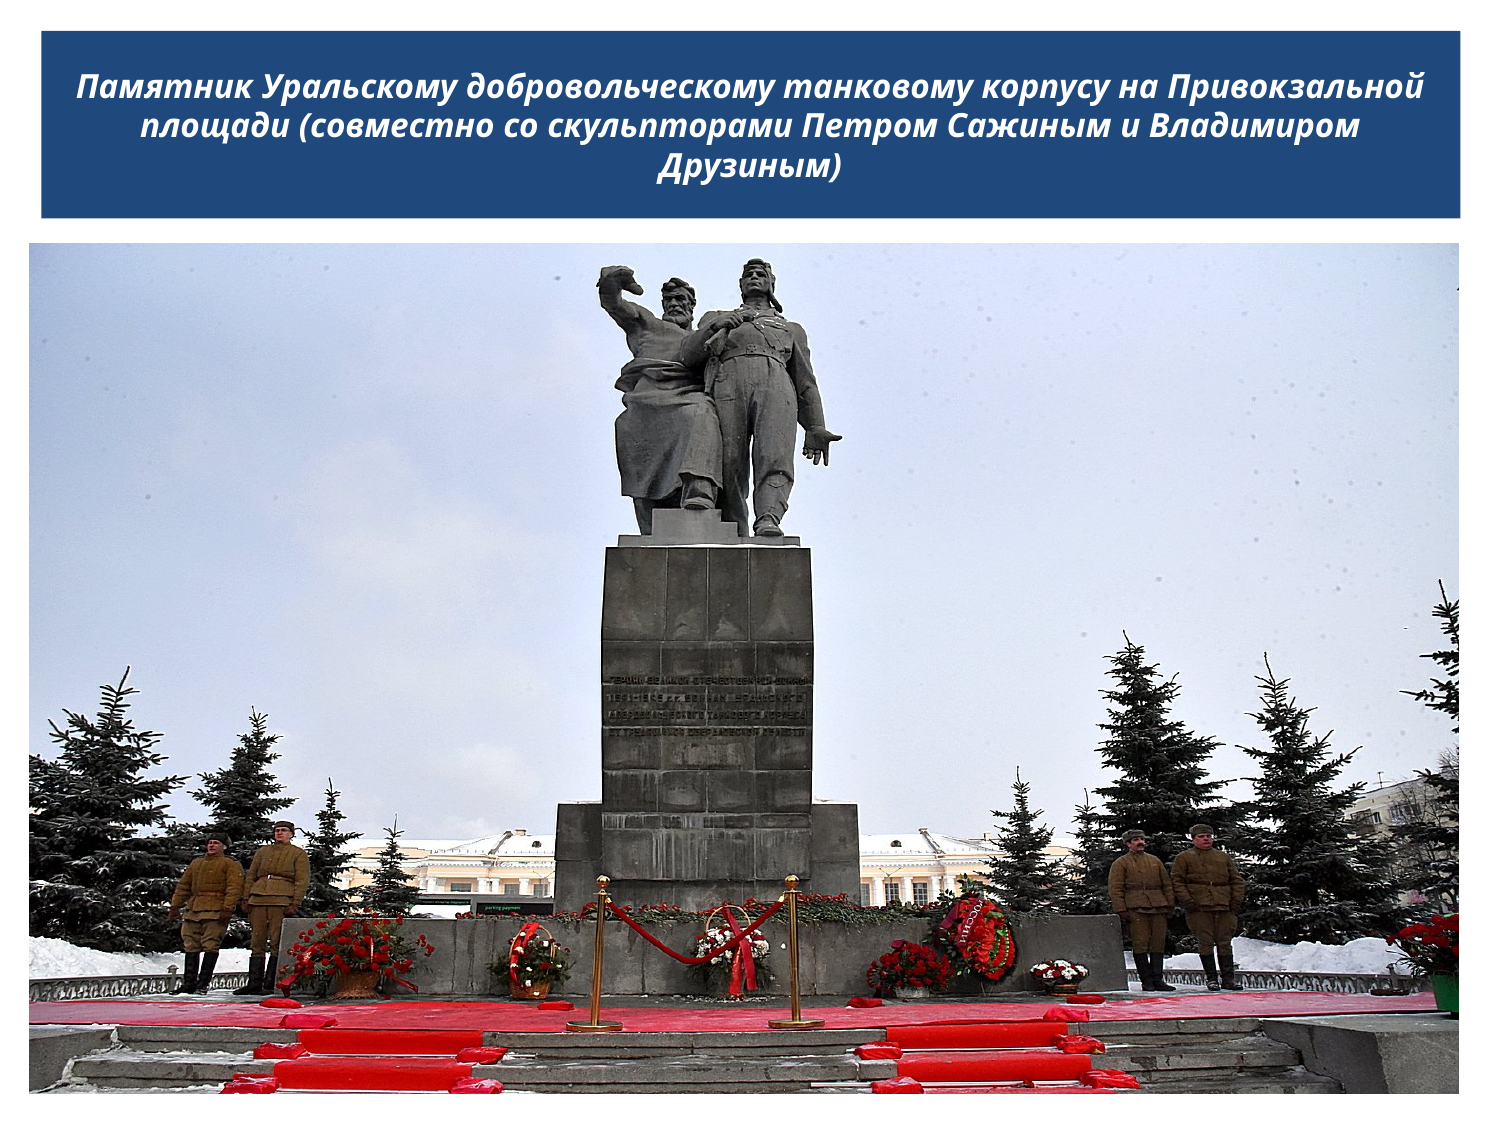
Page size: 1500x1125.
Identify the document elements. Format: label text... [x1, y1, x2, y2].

title Памятник Уральскому добровольческому танковому корпусу на Привокзальной площади (совместно со скульпторами Петром Сажиным и Владимиром Друзиным) [41, 30, 1461, 219]
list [29, 243, 1459, 1095]
